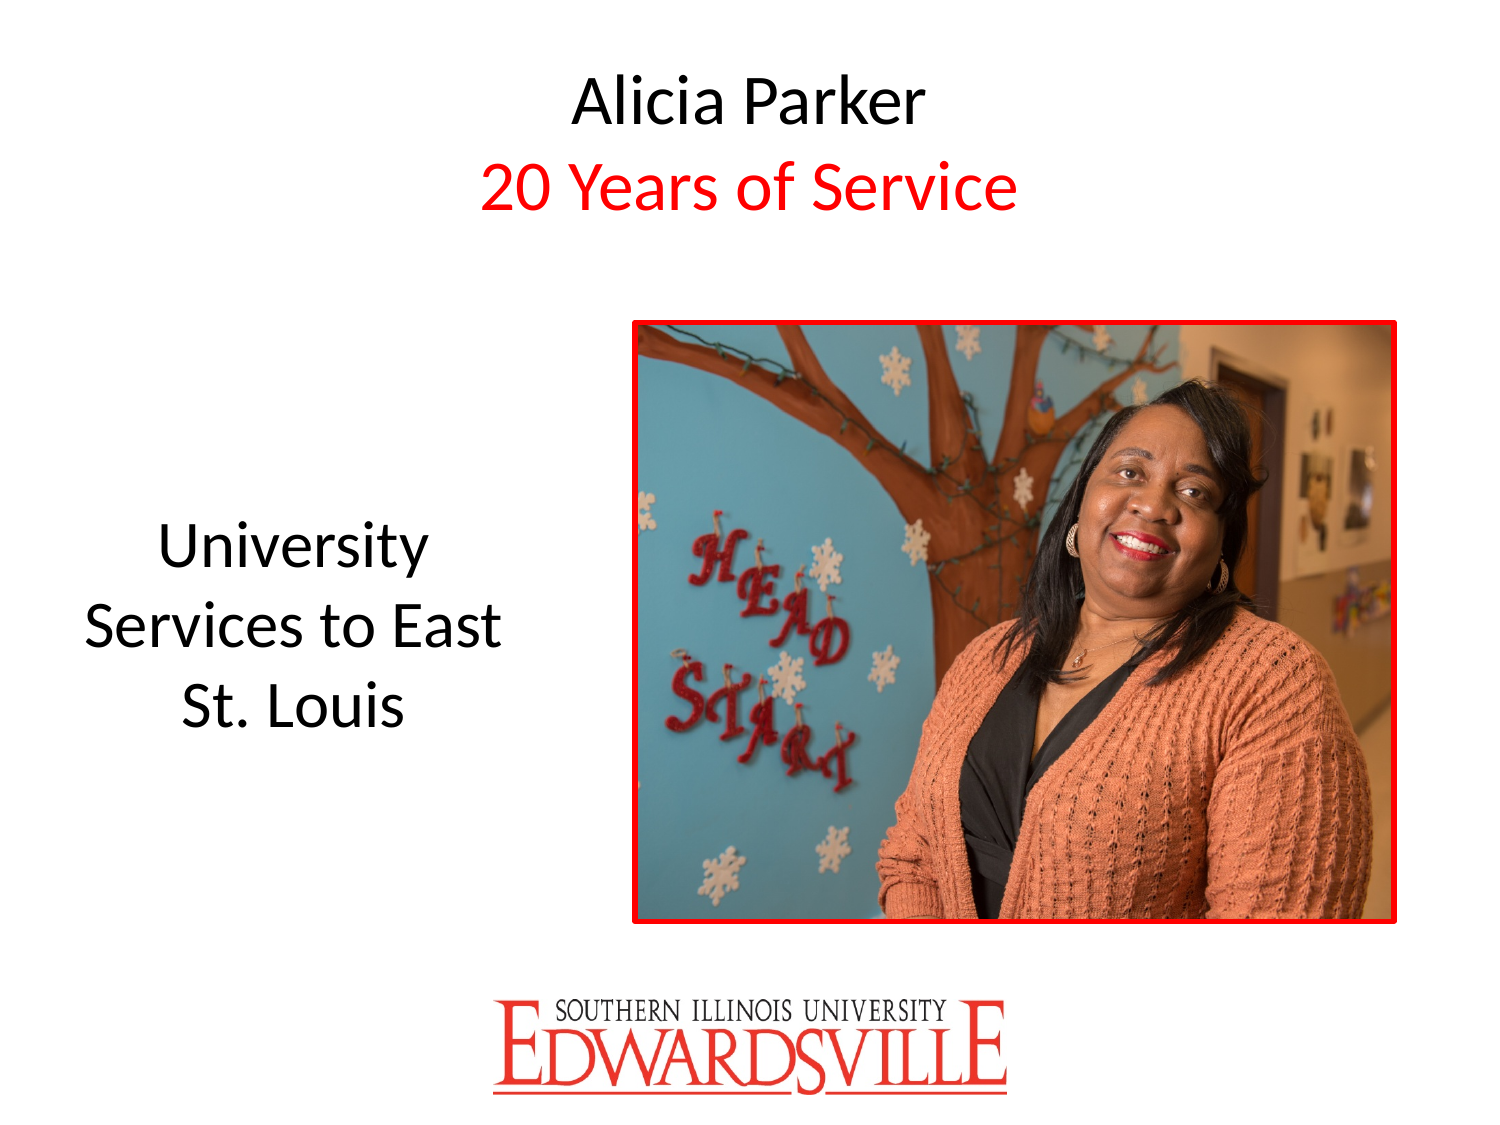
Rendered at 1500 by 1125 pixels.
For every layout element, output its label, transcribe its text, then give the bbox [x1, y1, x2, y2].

picture [637, 324, 1392, 919]
text_box University Services to East St. Louis [62, 493, 525, 748]
picture [493, 999, 1007, 1095]
title Alicia Parker 20 Years of Service [75, 45, 1425, 233]
